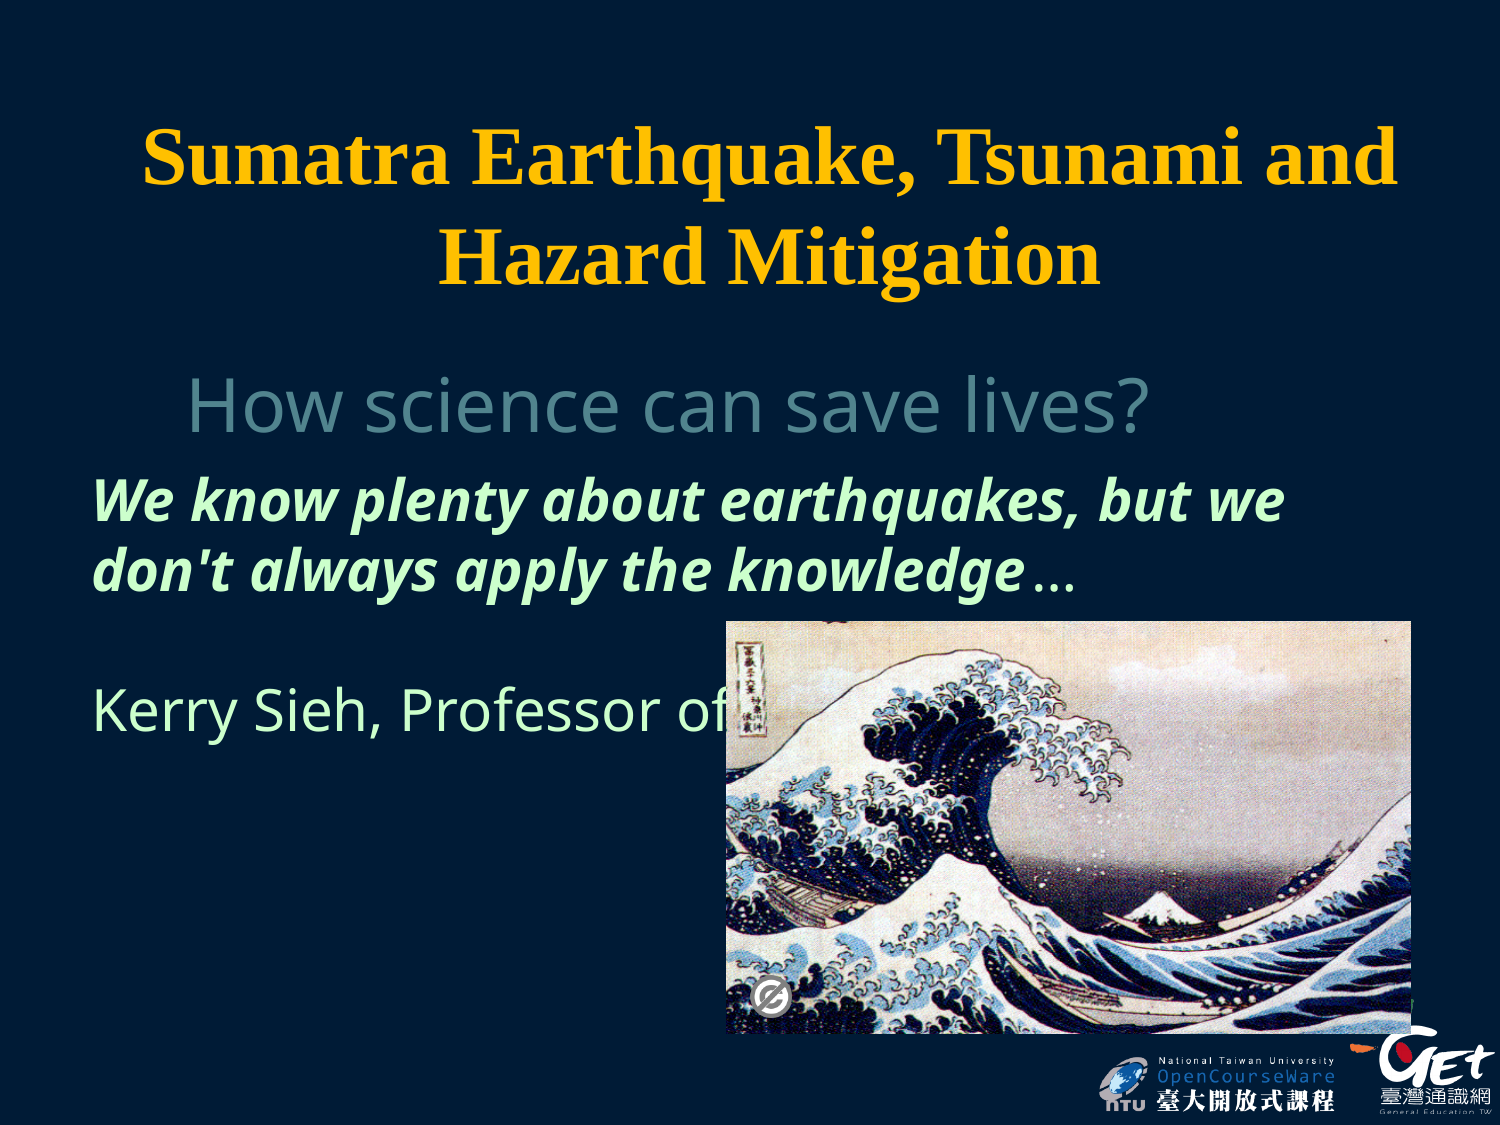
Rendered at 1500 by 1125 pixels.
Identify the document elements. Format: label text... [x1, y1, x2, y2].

picture [1080, 999, 1495, 1125]
text_box How science can save lives? [171, 349, 1365, 455]
picture [726, 621, 1412, 1036]
text_box We know plenty about earthquakes, but we don't always apply the knowledge … Kerry Sieh, Professor of Caltech [76, 456, 1429, 751]
text_box Sumatra Earthquake, Tsunami and Hazard Mitigation [94, 94, 1447, 309]
